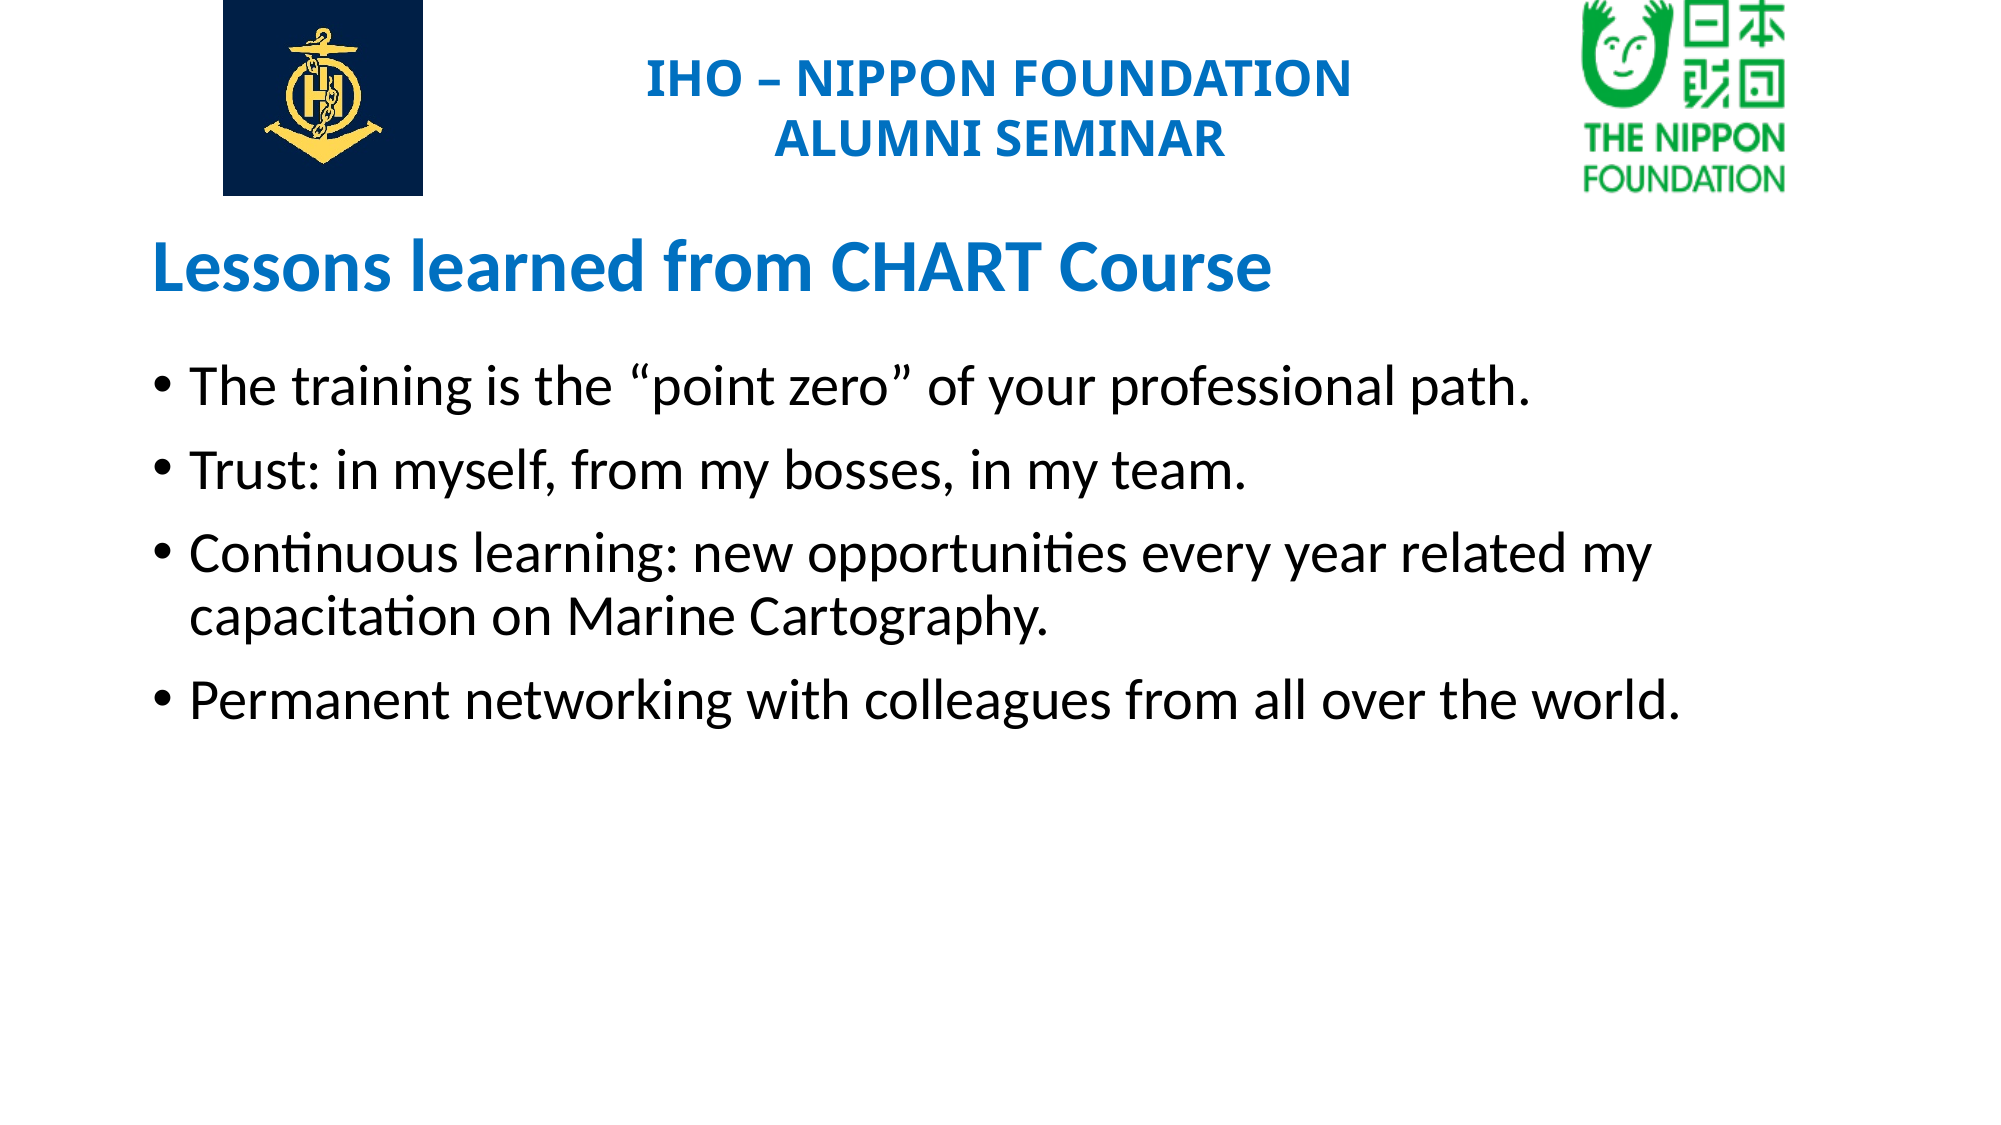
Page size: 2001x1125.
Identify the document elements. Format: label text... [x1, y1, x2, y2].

picture [223, 0, 423, 196]
text_box IHO – NIPPON FOUNDATION ALUMNI SEMINAR [564, 39, 1436, 174]
picture [1577, 0, 1789, 198]
list The training is the “point zero” of your professional path. Trust: in myself, from my bosses, in my team. Continuous learning: new opportunities every year related my capacitation on Marine Cartography. Permanent networking with colleagues from all over the world. [137, 347, 1863, 1062]
title Lessons learned from CHART Course [137, 214, 1863, 321]
